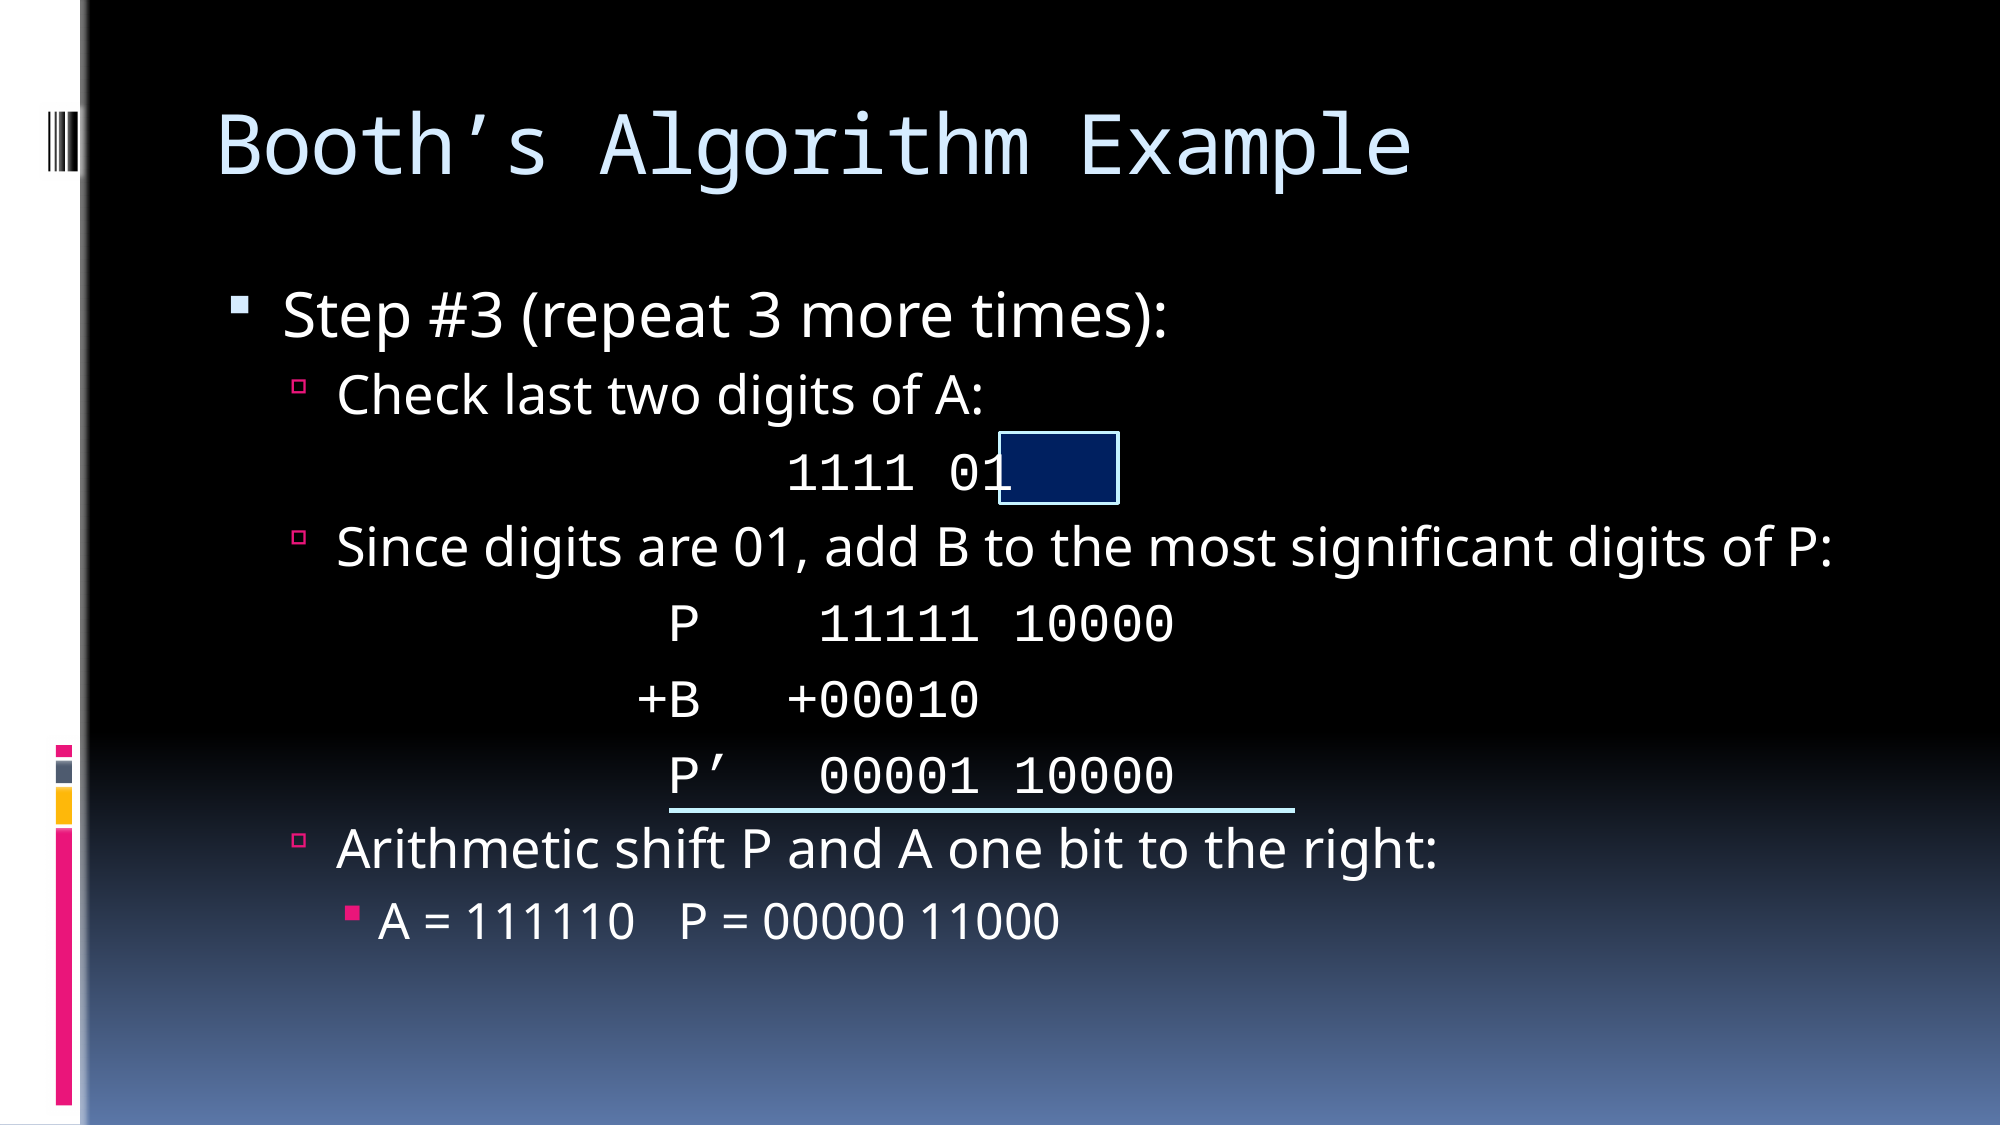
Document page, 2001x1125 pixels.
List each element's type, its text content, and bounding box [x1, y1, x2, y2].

list Step #3 (repeat 3 more times): Check last two digits of A: 1111 01 Since digits are 01, add B to the most significant digits of P: P 11111 10000 +B +00010 P’ 00001 10000 Arithmetic shift P and A one bit to the right: A = 111110 P = 00000 11000 [200, 267, 1900, 1043]
title Booth’s Algorithm Example [200, 83, 1900, 234]
